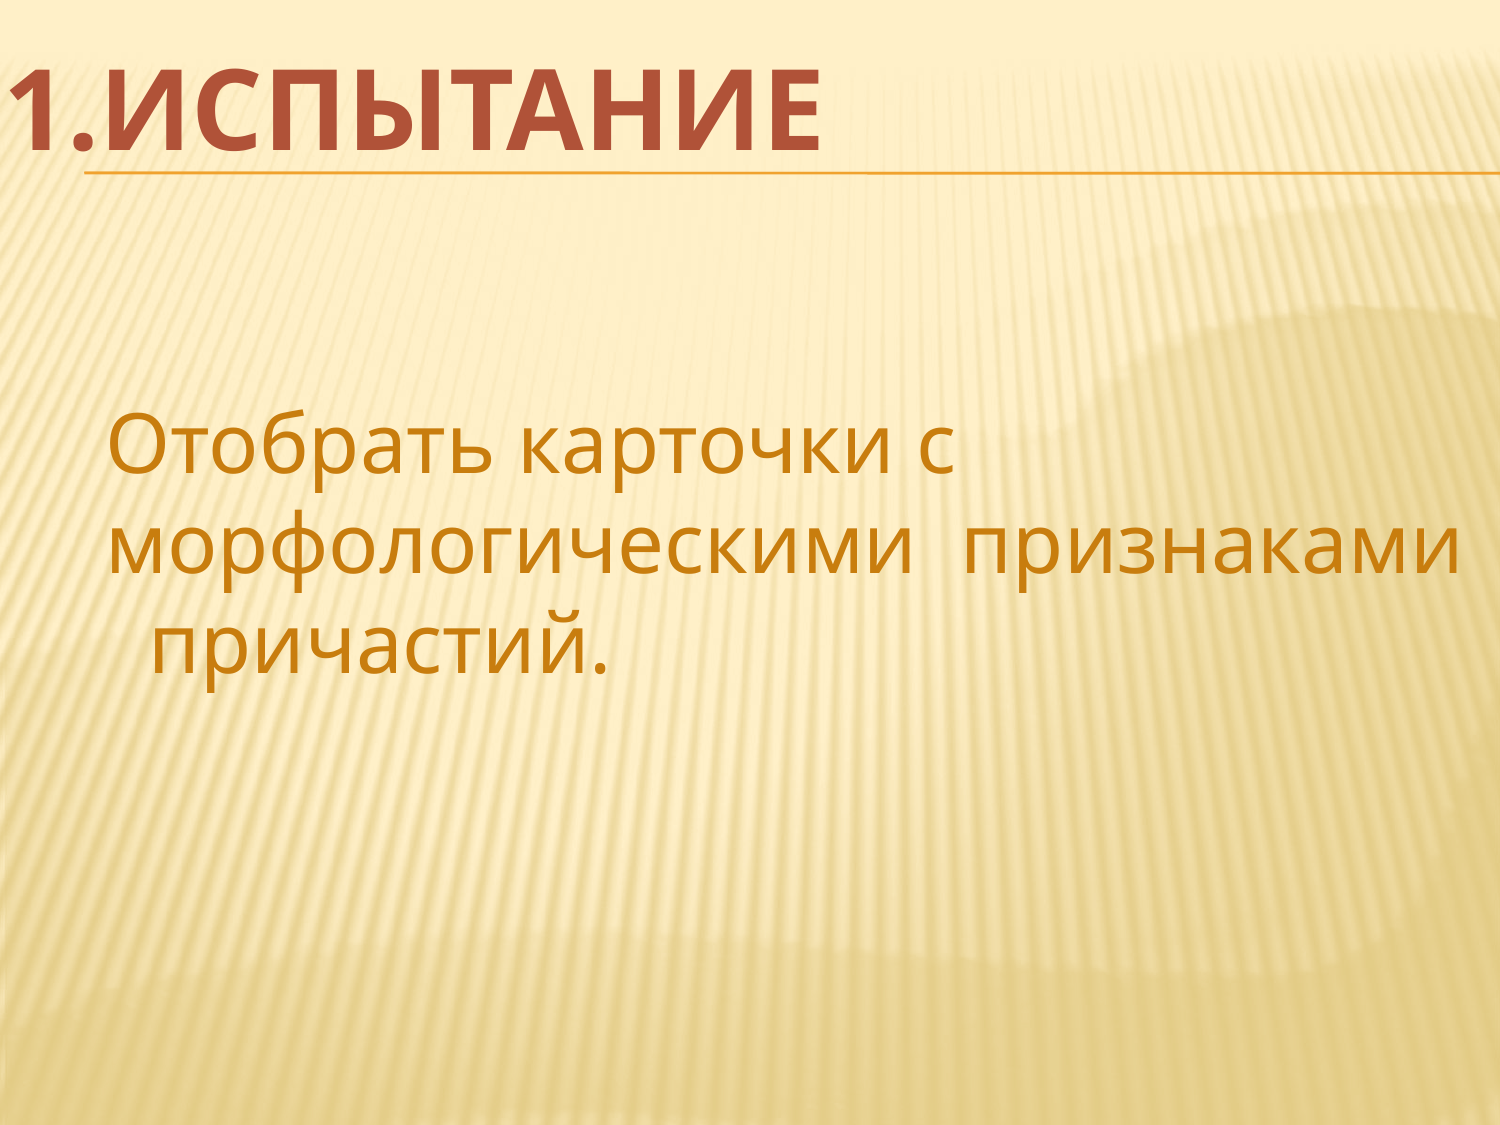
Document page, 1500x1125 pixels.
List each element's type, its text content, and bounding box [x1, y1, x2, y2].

text_box Отобрать карточки с морфологическими признаками причастий. [90, 182, 1486, 698]
text_box 1.ИСПЫТАНИЕ [0, 30, 842, 181]
